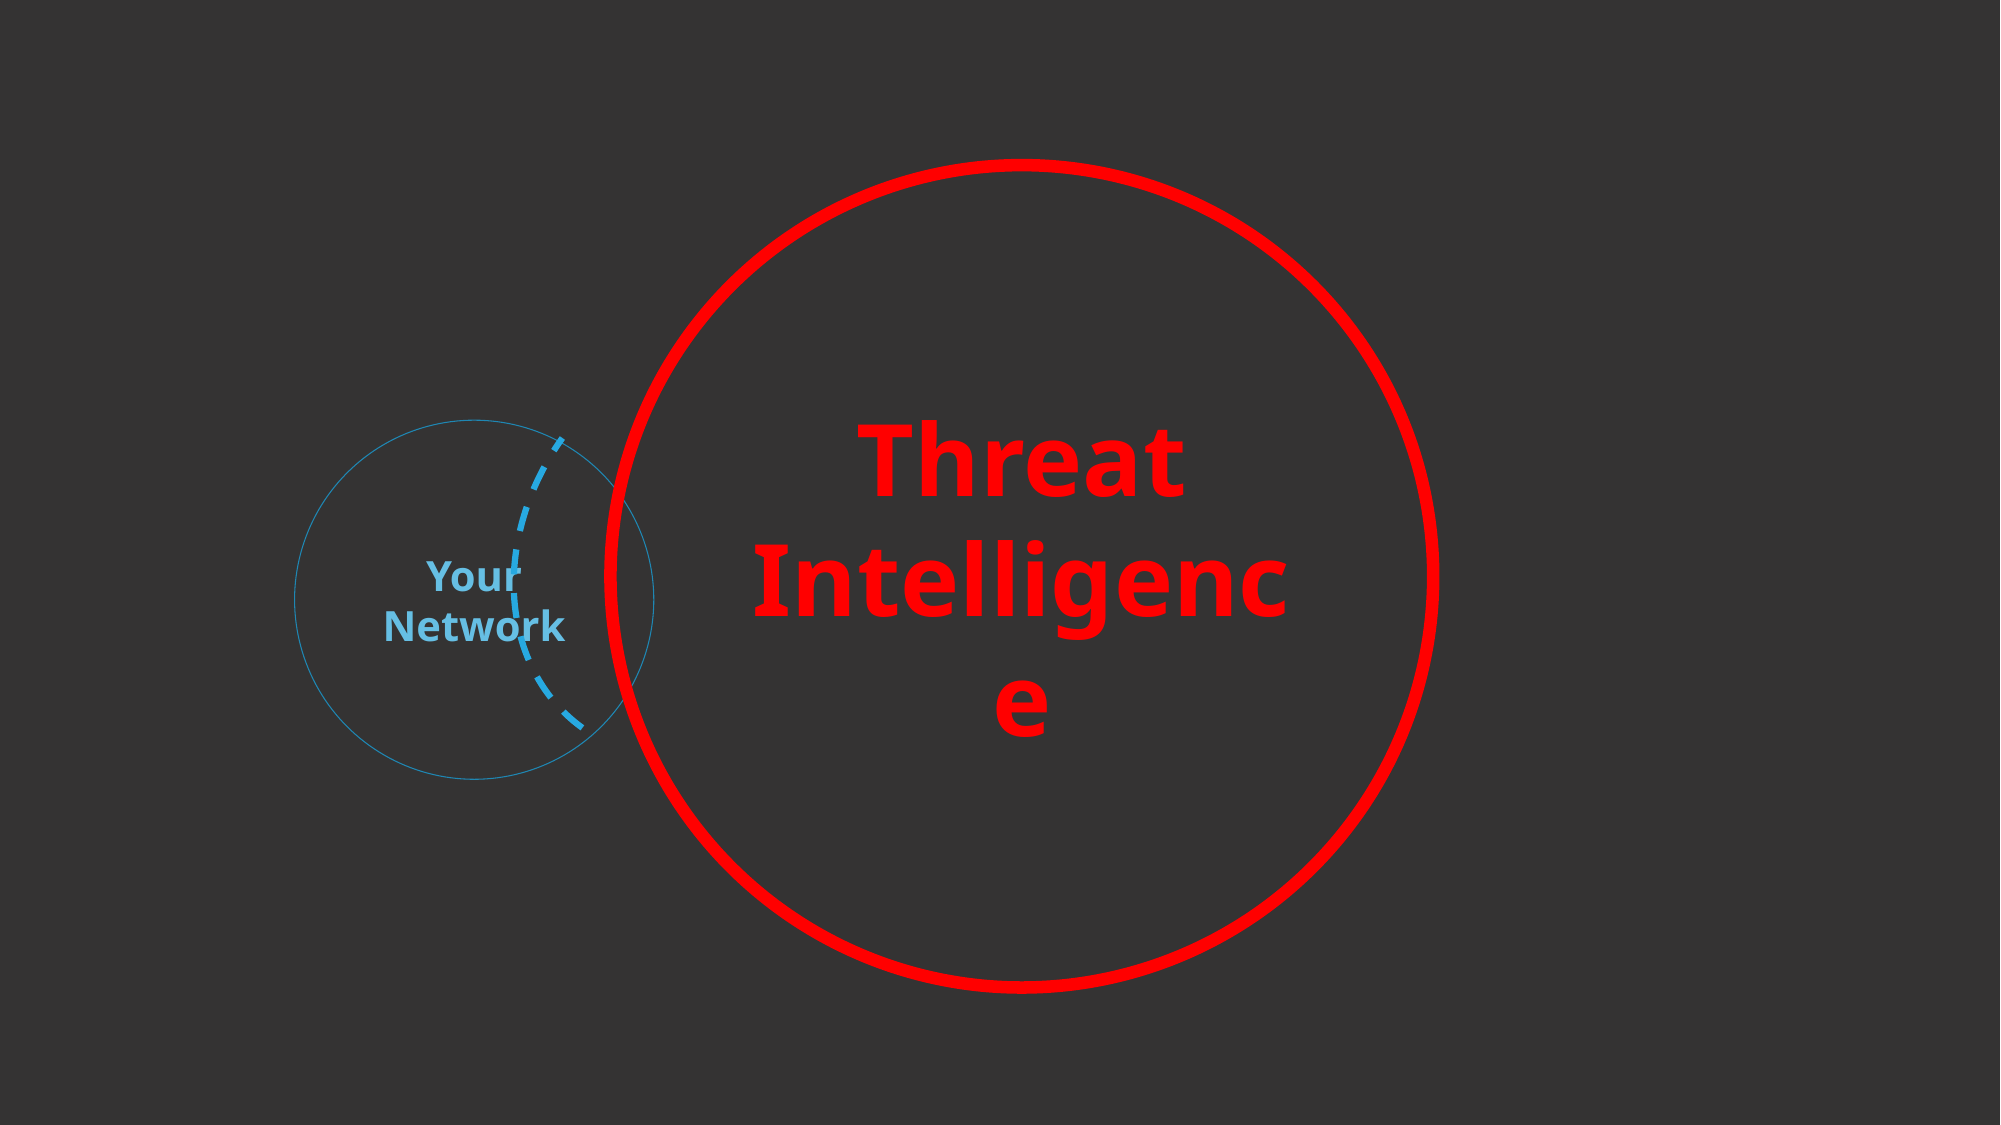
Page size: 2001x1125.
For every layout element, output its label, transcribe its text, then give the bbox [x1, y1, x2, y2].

text_box [0, 0, 2000, 1125]
text_box Threat Intelligence [621, 164, 1434, 989]
text_box Your Network [294, 419, 627, 780]
text_box [512, 437, 713, 729]
